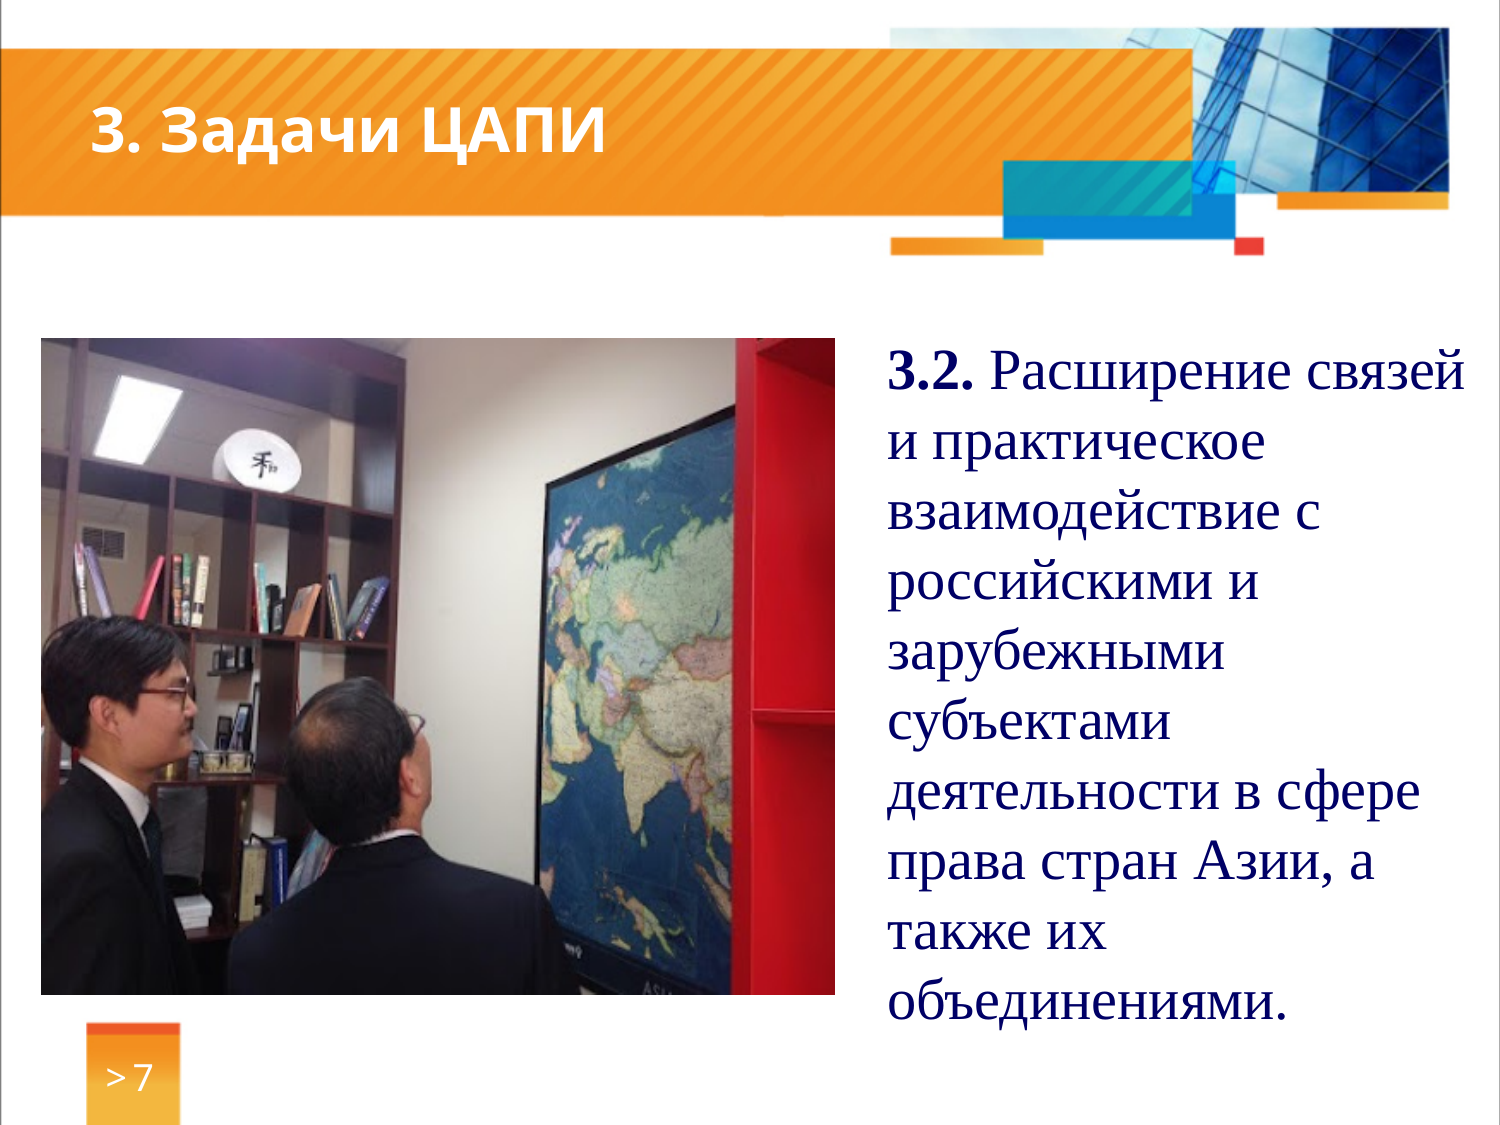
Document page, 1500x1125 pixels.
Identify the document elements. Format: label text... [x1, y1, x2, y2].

title 3. Задачи ЦАПИ [75, 45, 1425, 220]
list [41, 337, 835, 995]
list 3.2. Расширение связей и практическое взаимодействие с российскими и зарубежными субъектами деятельности в сфере права стран Азии, а также их объединениями. [872, 302, 1500, 1039]
picture [0, 0, 1500, 1125]
slide_number > 7 [17, 1046, 243, 1125]
